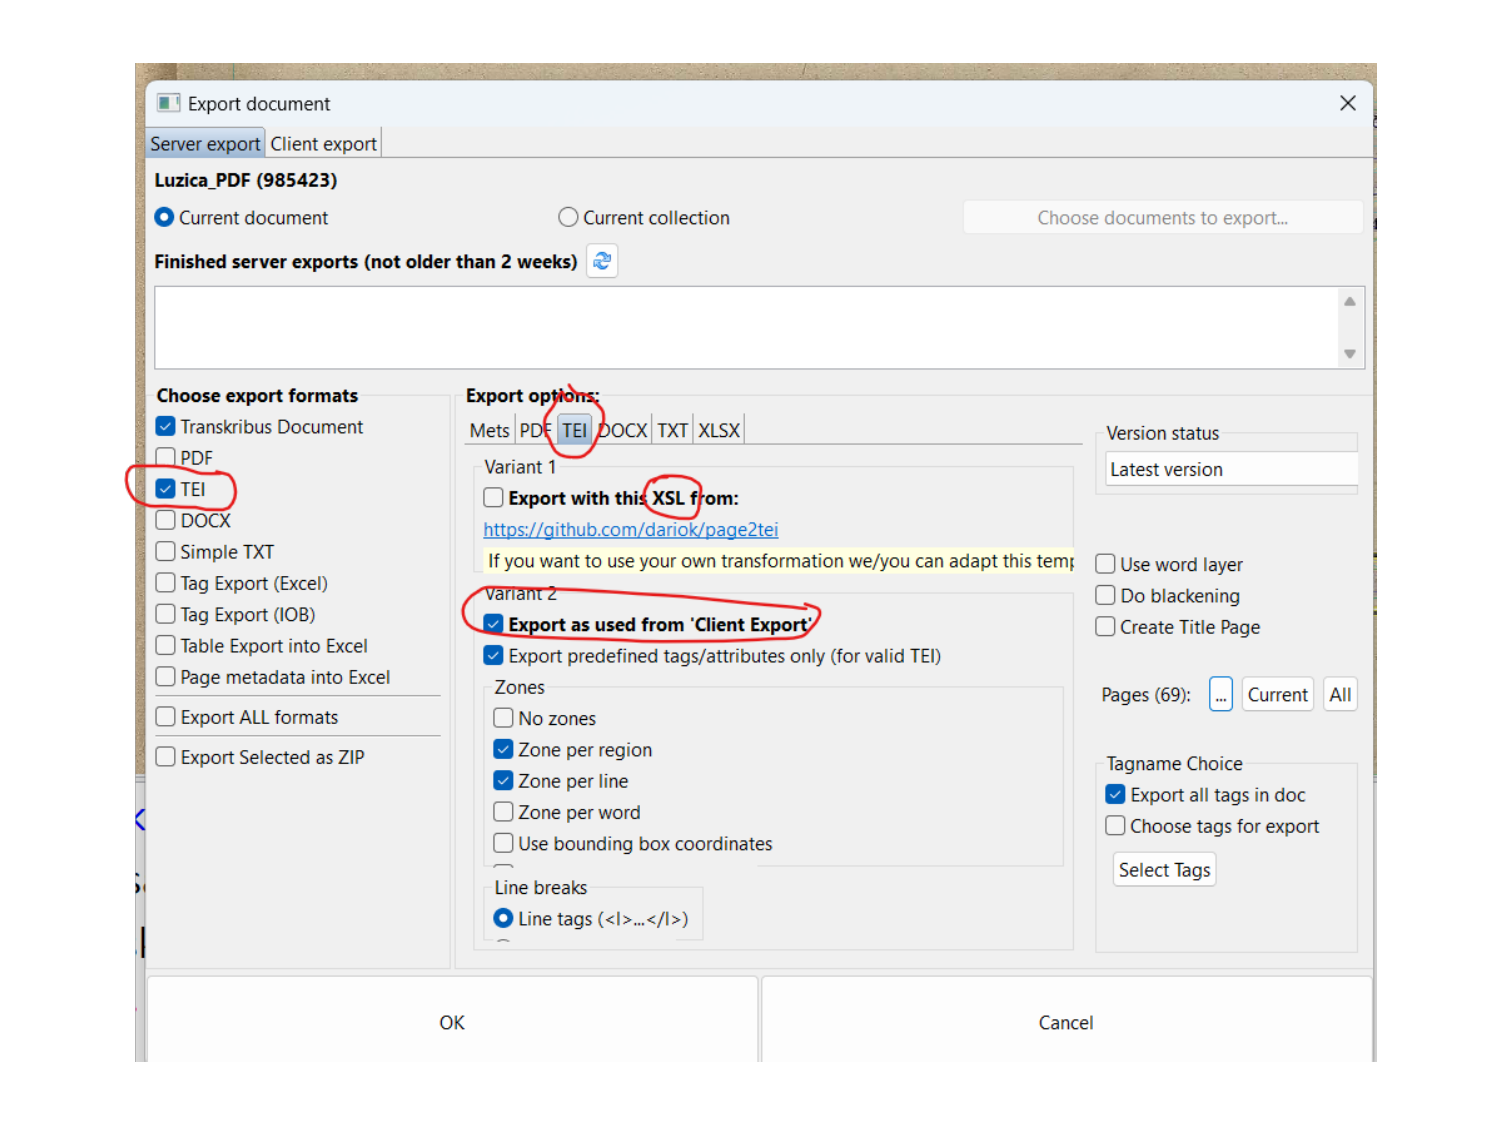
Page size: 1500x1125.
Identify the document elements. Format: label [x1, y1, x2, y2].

picture [123, 63, 1377, 1062]
